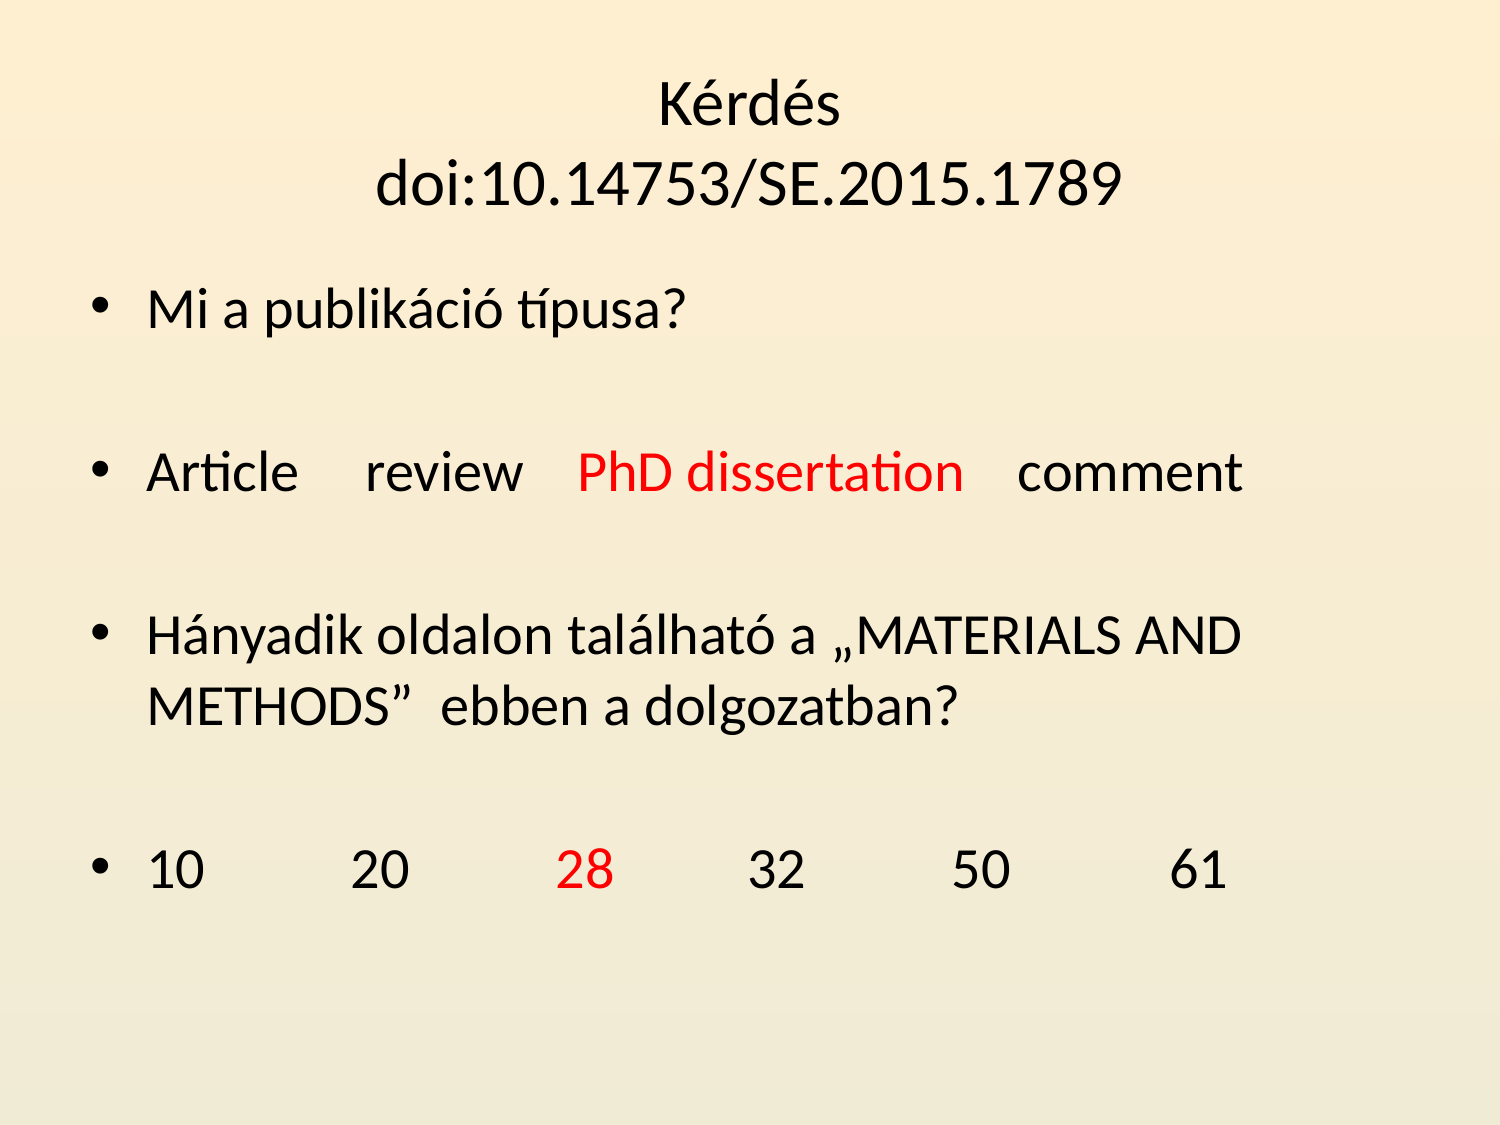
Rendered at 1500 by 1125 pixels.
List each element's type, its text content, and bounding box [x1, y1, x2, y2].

list Mi a publikáció típusa? Article review PhD dissertation comment Hányadik oldalon található a „MATERIALS AND METHODS” ebben a dolgozatban? 10 20 28 32 50 61 [75, 262, 1425, 1005]
title Kérdés doi:10.14753/SE.2015.1789 [75, 45, 1425, 233]
